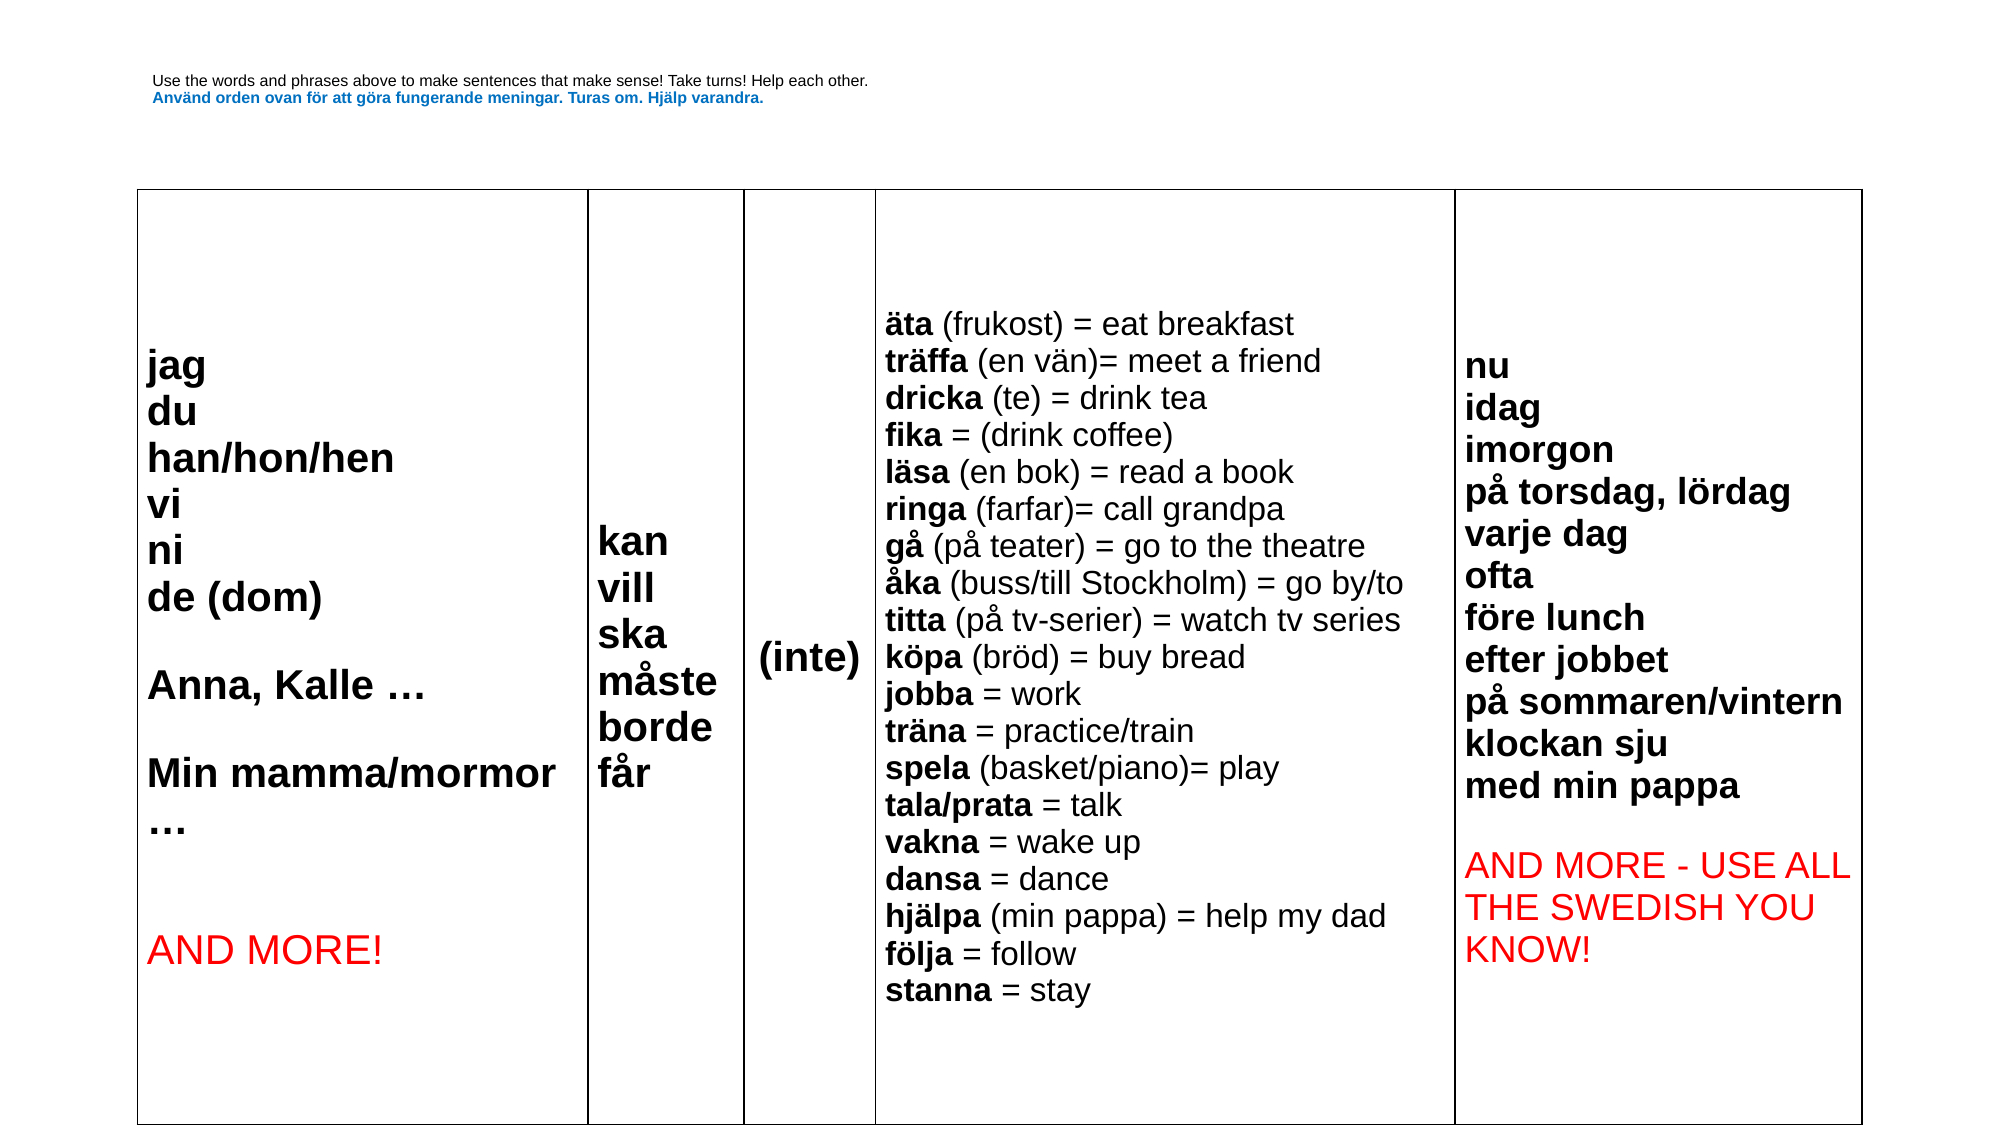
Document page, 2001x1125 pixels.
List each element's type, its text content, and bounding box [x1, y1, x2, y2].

title Use the words and phrases above to make sentences that make sense! Take turns! Help each other. Använd orden ovan för att göra fungerande meningar. Turas om. Hjälp varandra. [137, 0, 1863, 189]
table_header jag du han/hon/hen vi ni de (dom) Anna, Kalle … Min mamma/mormor … AND MORE! [138, 190, 587, 1124]
table_header nu idag imorgon på torsdag, lördag varje dag ofta före lunch efter jobbet på sommaren/vintern klockan sju med min pappa AND MORE - USE ALL THE SWEDISH YOU KNOW! [1456, 190, 1861, 1124]
table_header äta (frukost) = eat breakfast träffa (en vän)= meet a friend dricka (te) = drink tea fika = (drink coffee) läsa (en bok) = read a book ringa (farfar)= call grandpa gå (på teater) = go to the theatre åka (buss/till Stockholm) = go by/to titta (på tv-serier) = watch tv series köpa (bröd) = buy bread jobba = work träna = practice/train spela (basket/piano)= play tala/prata = talk vakna = wake up dansa = dance hjälpa (min pappa) = help my dad följa = follow stanna = stay [876, 190, 1454, 1124]
table_header (inte) [745, 190, 875, 1124]
table_header kan vill ska måste borde får [589, 190, 743, 1124]
